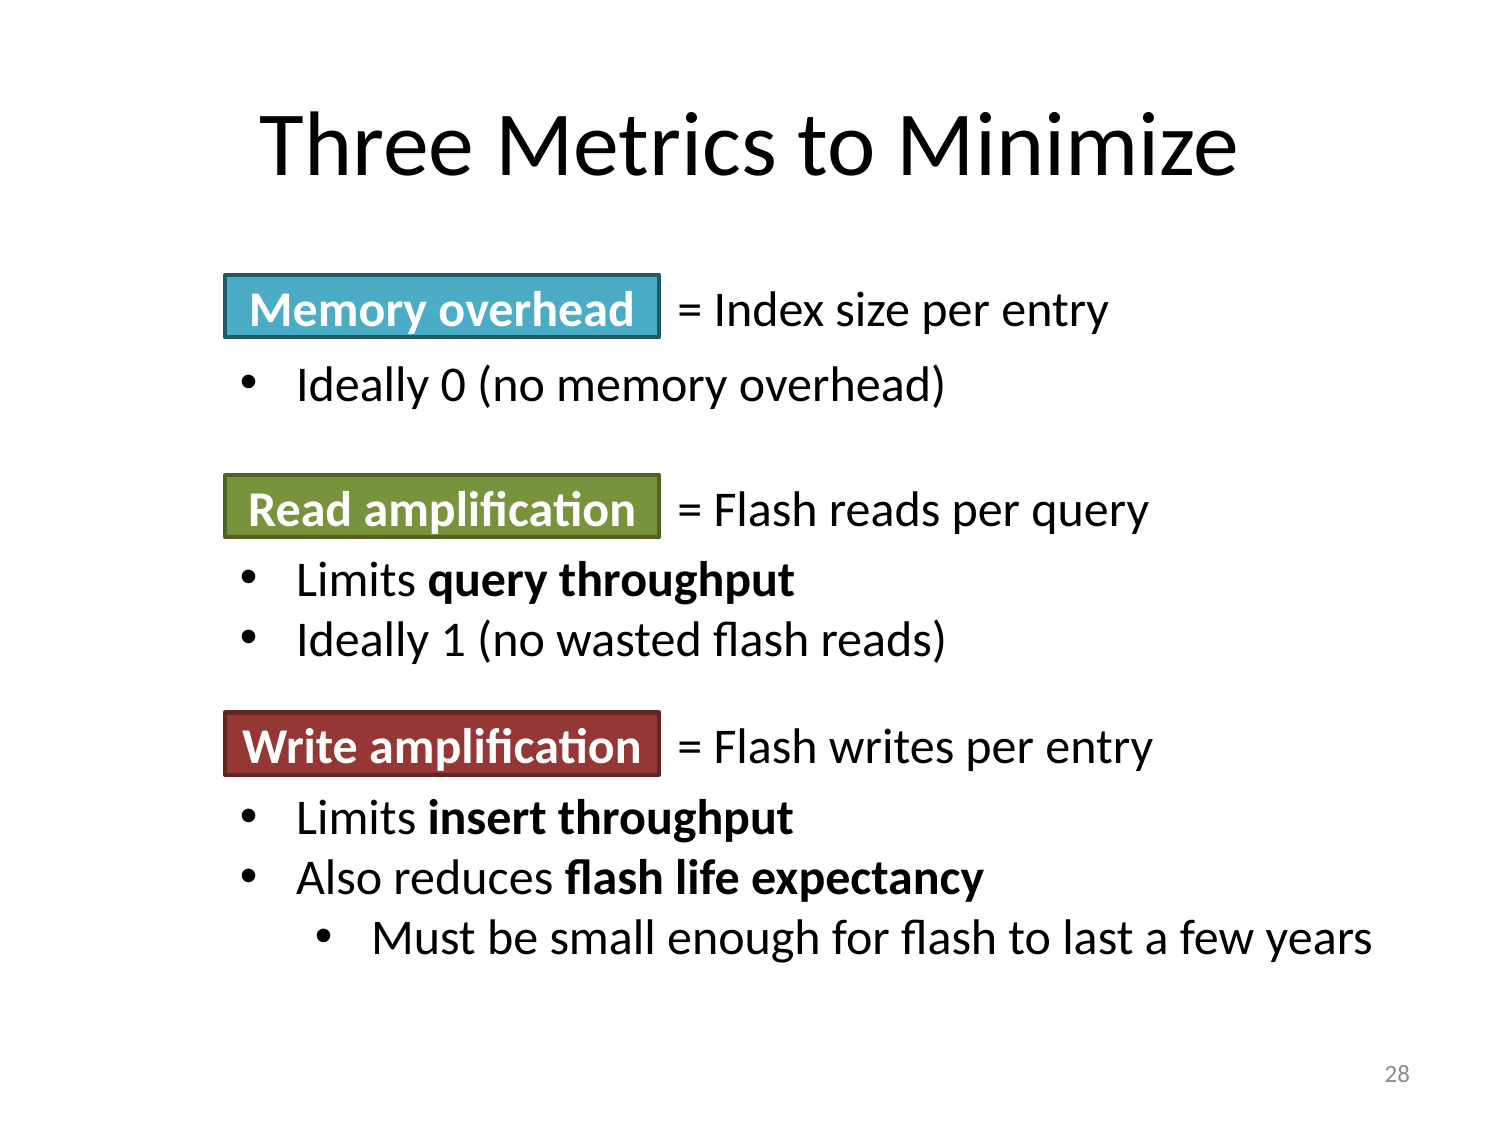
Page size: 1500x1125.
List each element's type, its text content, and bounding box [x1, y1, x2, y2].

text_box Limits insert throughput Also reduces flash life expectancy Must be small enough for flash to last a few years [223, 773, 1427, 977]
text_box = Flash writes per entry [660, 710, 1377, 777]
text_box Ideally 0 (no memory overhead) [223, 310, 1240, 452]
text_box = Index size per entry [660, 273, 1377, 339]
text_box = Flash reads per query [660, 473, 1377, 539]
text_box Limits query throughput Ideally 1 (no wasted flash reads) [223, 535, 1240, 677]
text_box [398, 335, 1115, 402]
text_box Write amplification [223, 710, 660, 773]
text_box Memory overhead [223, 273, 660, 310]
slide_number 28 [1074, 1042, 1425, 1103]
text_box Read amplification [223, 473, 660, 535]
title Three Metrics to Minimize [75, 45, 1425, 233]
